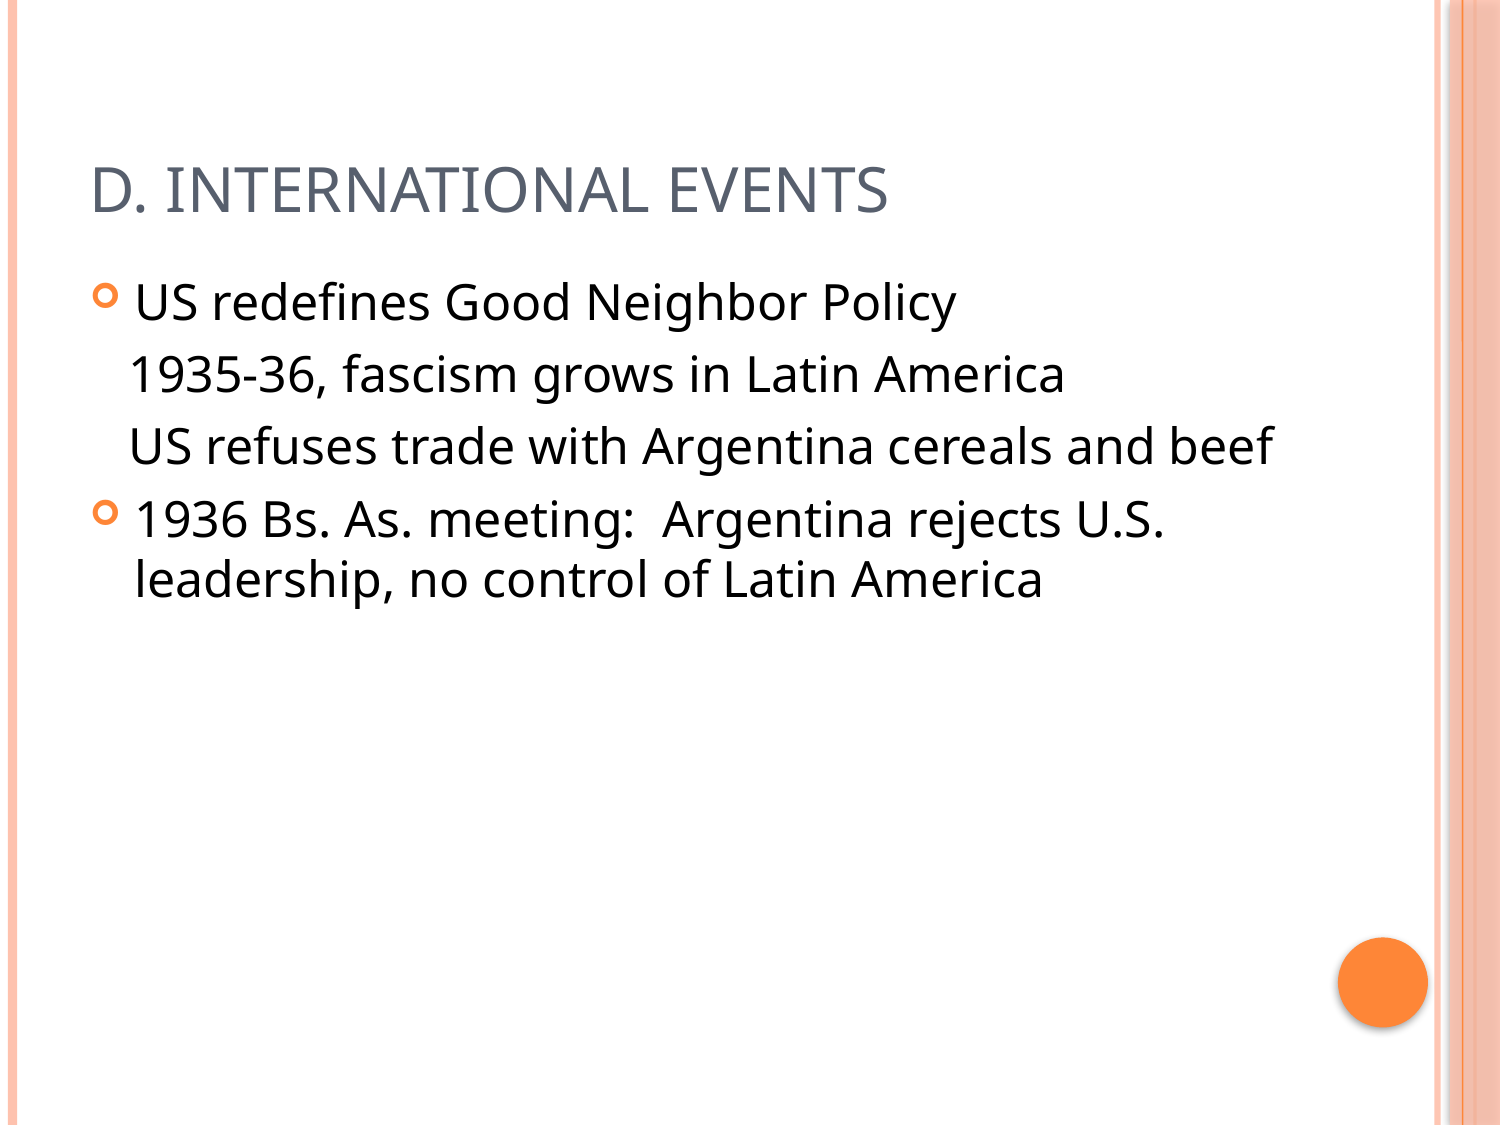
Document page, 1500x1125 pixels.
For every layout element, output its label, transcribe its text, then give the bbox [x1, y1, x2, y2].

title D. International Events [75, 45, 1300, 233]
list US redefines Good Neighbor Policy 1935-36, fascism grows in Latin America US refuses trade with Argentina cereals and beef 1936 Bs. As. meeting: Argentina rejects U.S. leadership, no control of Latin America [75, 262, 1300, 1062]
